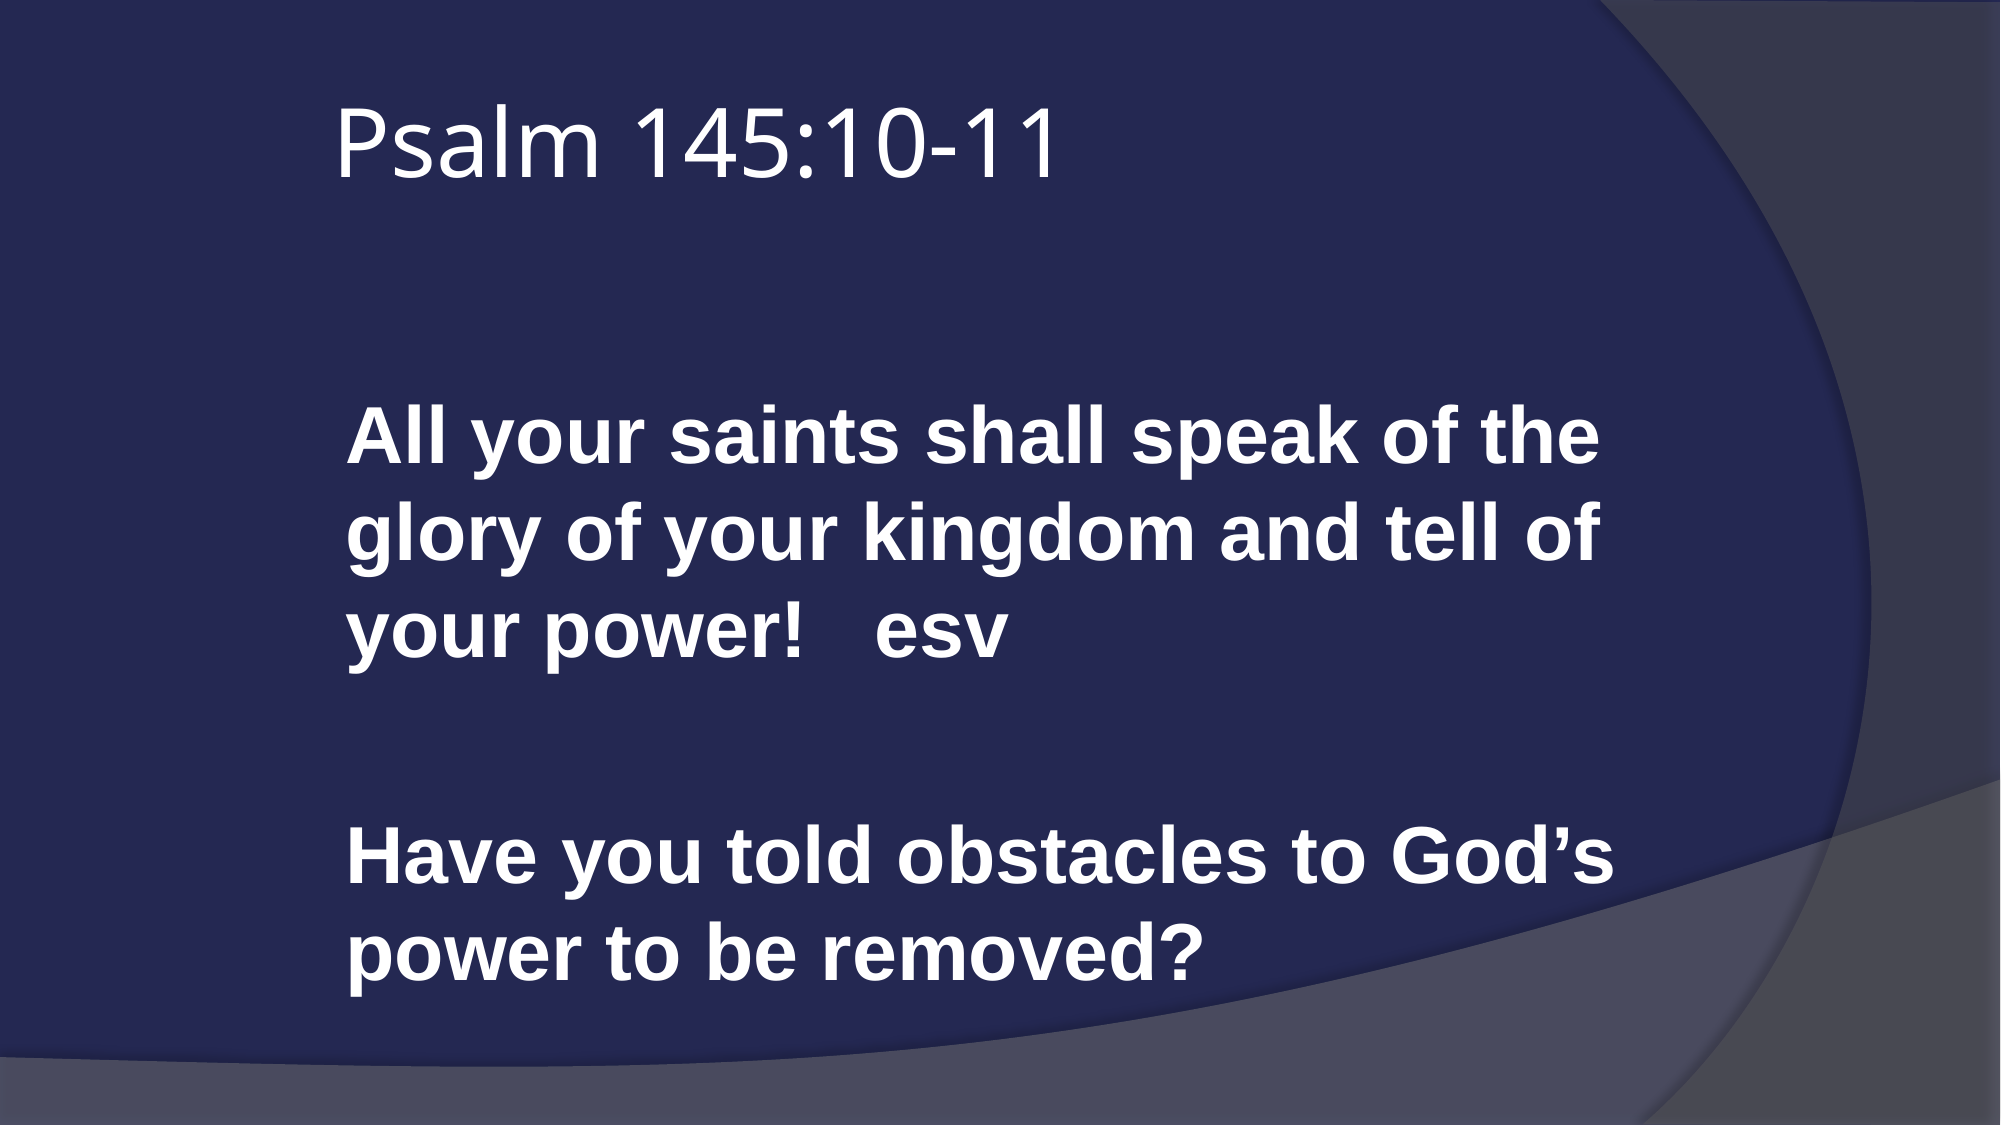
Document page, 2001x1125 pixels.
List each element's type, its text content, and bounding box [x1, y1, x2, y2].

title Psalm 145:10-11 [99, 45, 1734, 233]
list All your saints shall speak of the glory of your kingdom and tell of your power! esv Have you told obstacles to God’s power to be removed? [324, 262, 1675, 1005]
